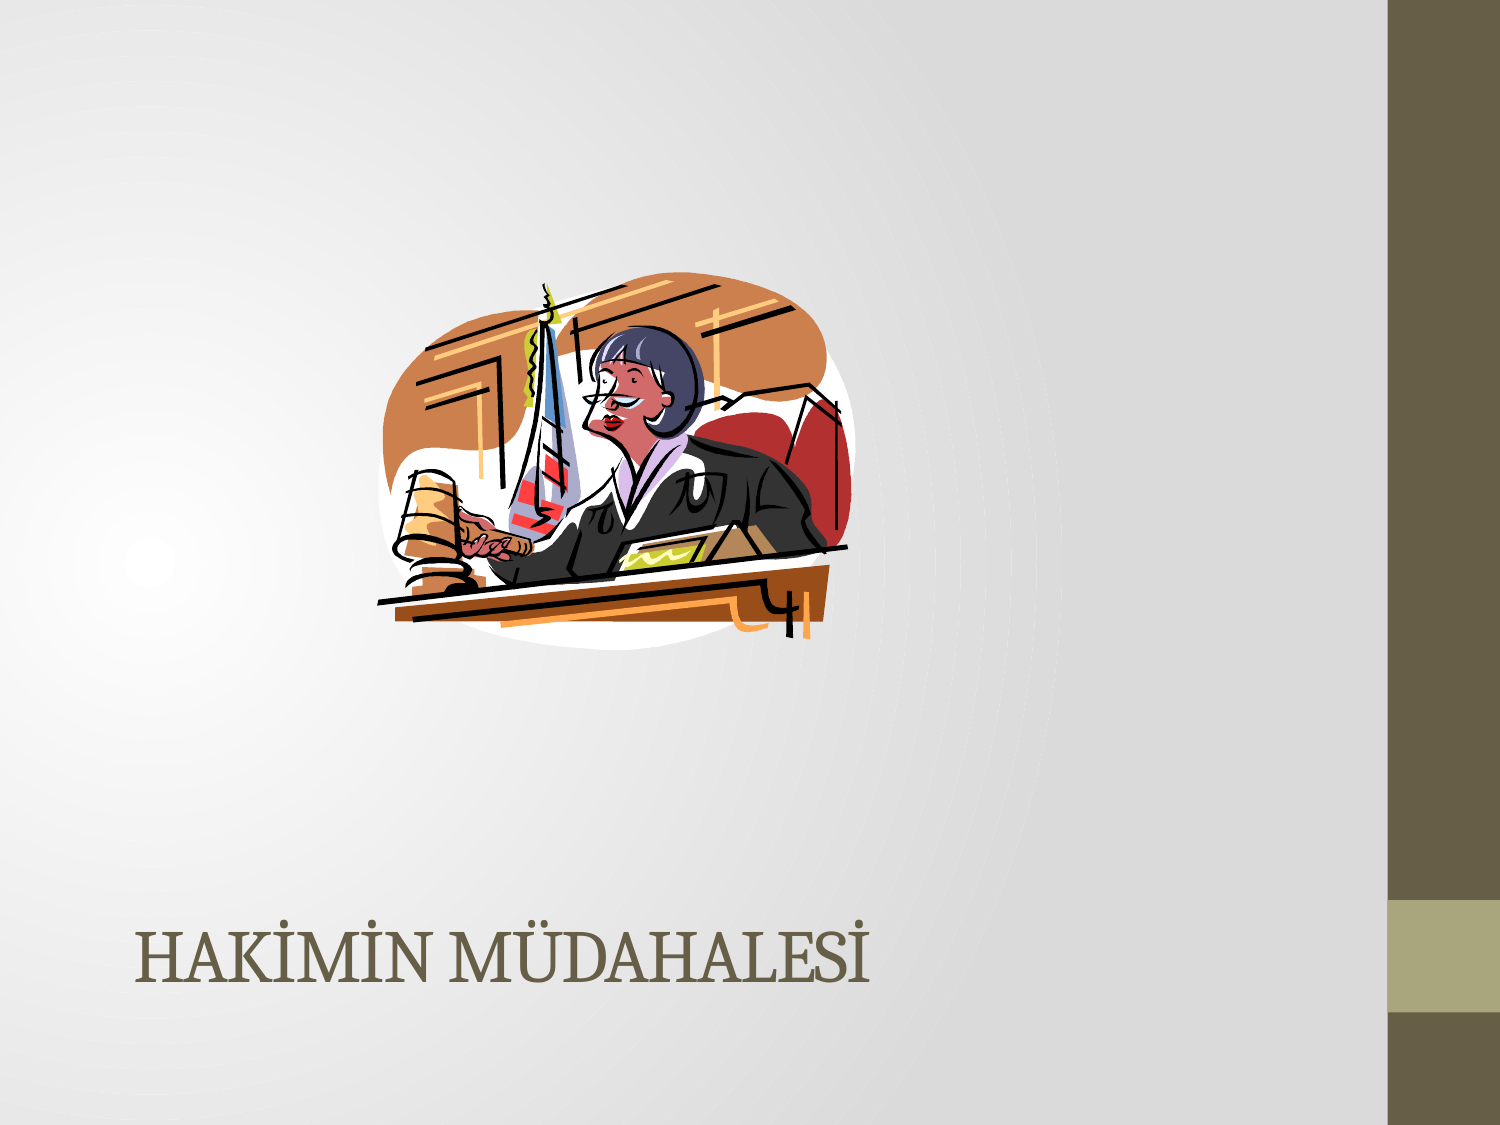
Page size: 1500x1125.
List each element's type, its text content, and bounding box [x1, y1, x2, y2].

picture [371, 266, 862, 656]
title HAKİMİN MÜDAHALESİ [118, 900, 1375, 1092]
